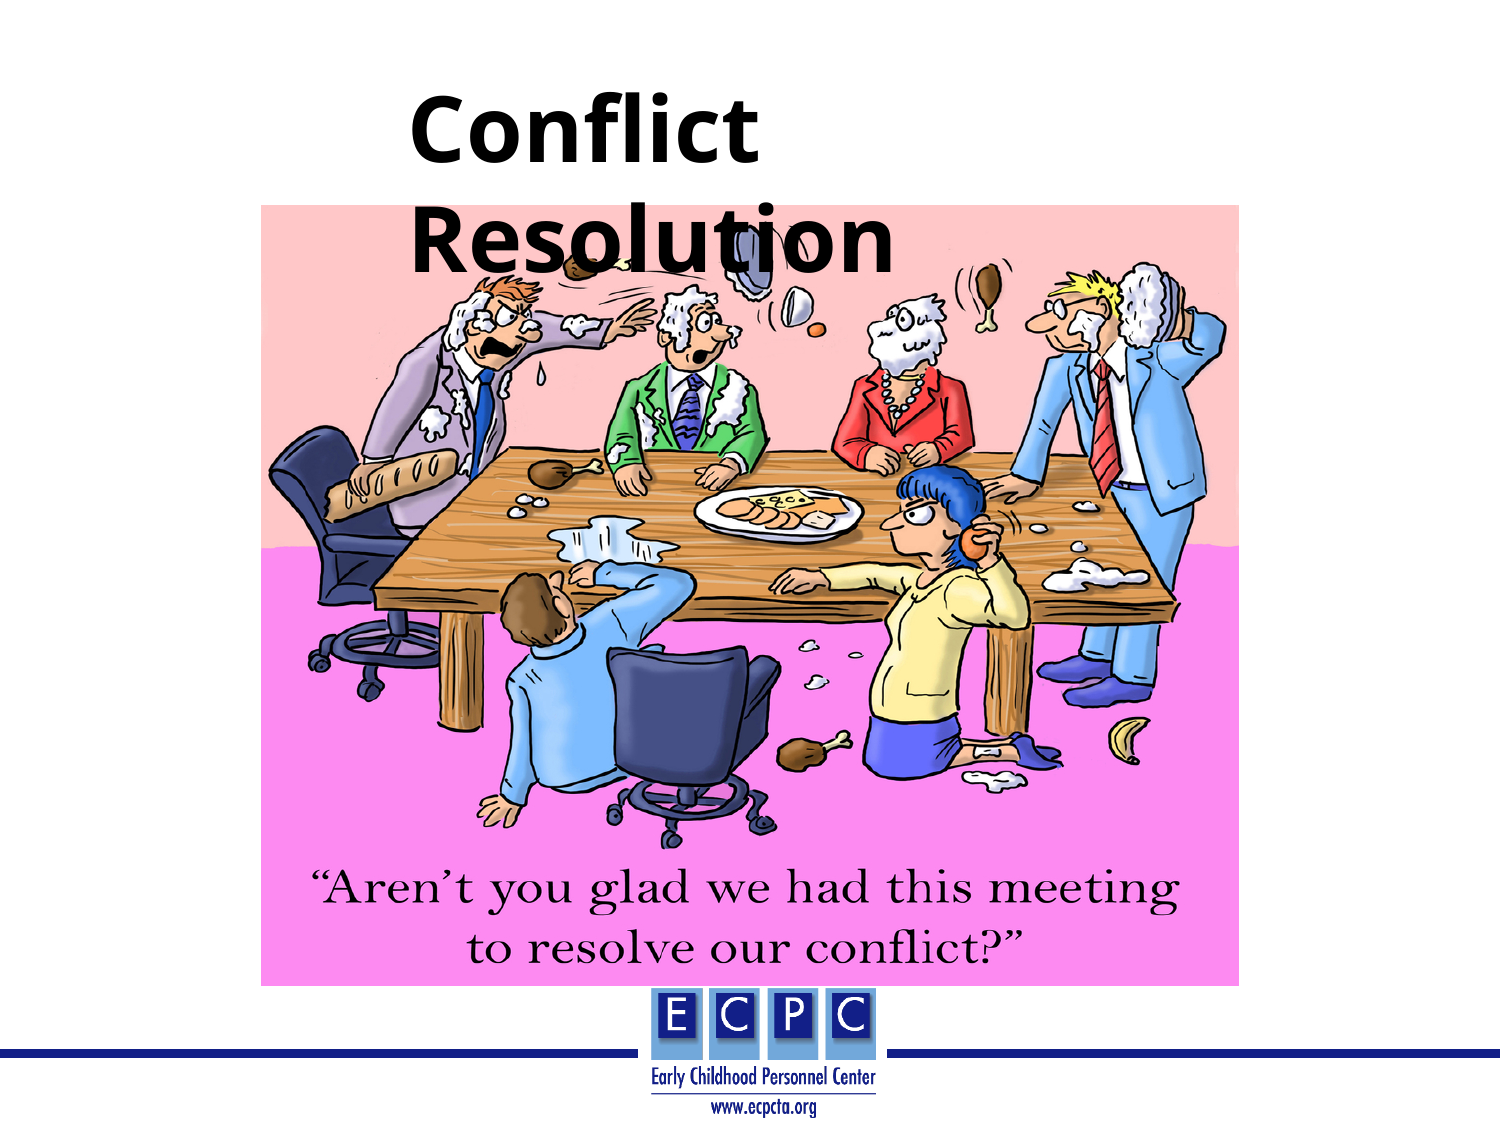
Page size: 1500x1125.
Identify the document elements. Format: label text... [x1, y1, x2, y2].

text_box Conflict Resolution [393, 63, 1146, 205]
picture [651, 988, 876, 1118]
picture [261, 205, 1239, 986]
